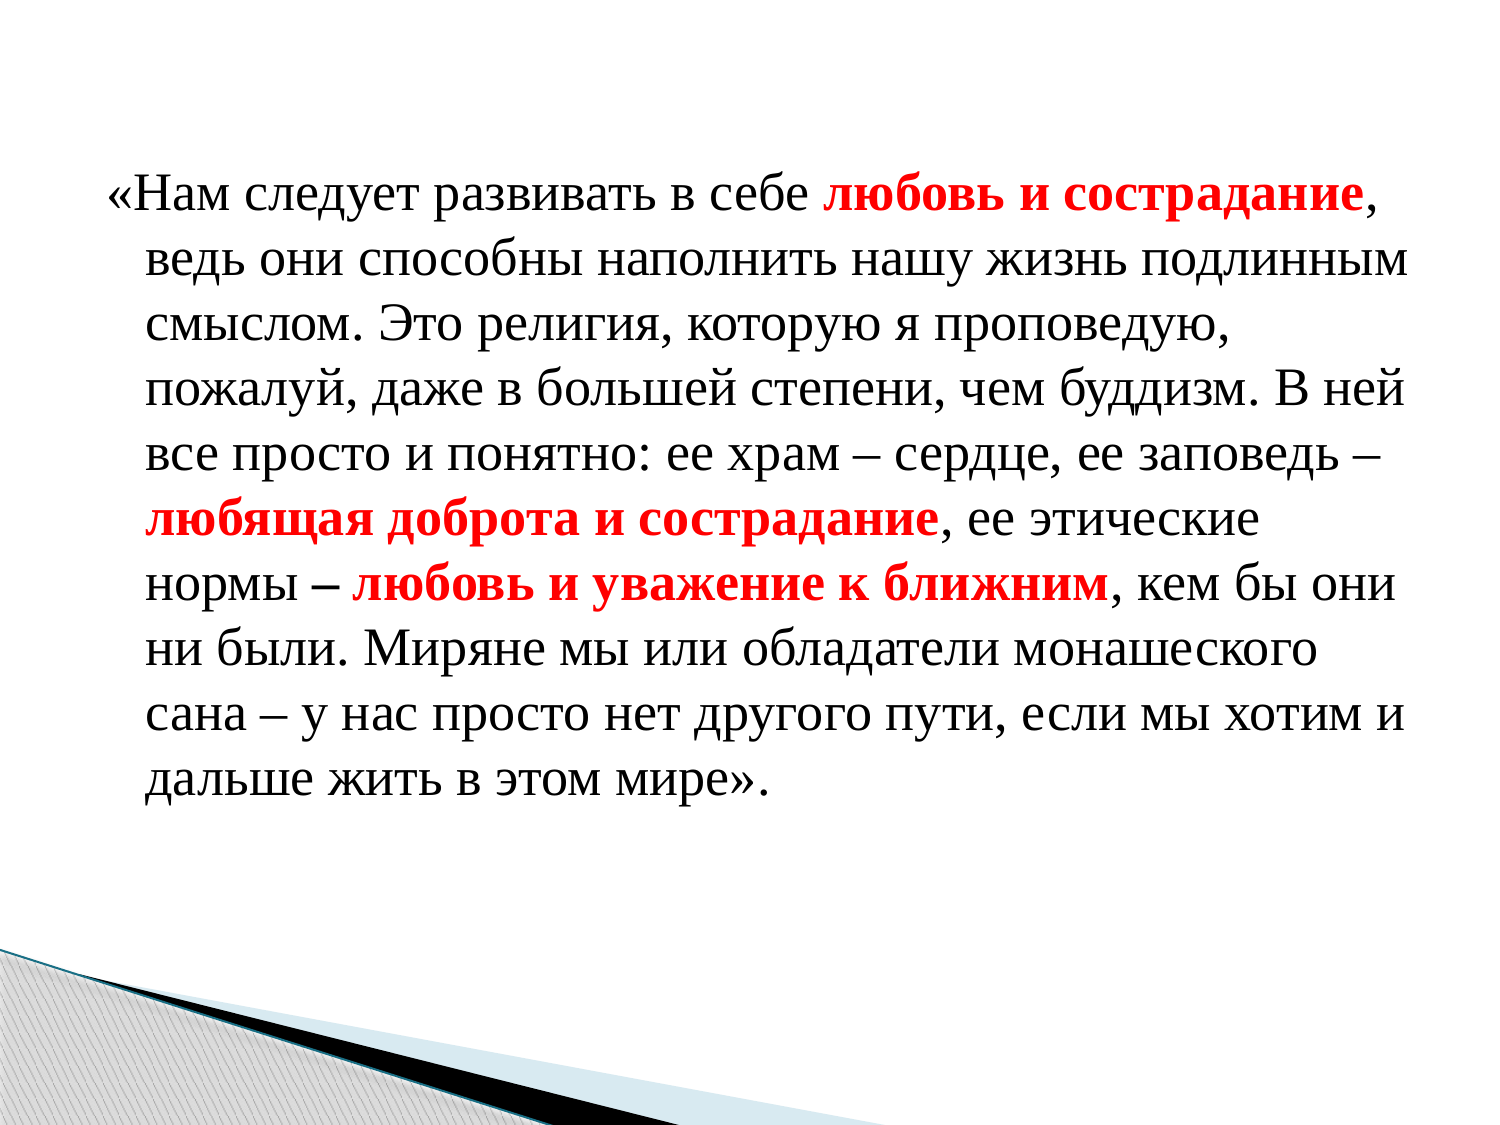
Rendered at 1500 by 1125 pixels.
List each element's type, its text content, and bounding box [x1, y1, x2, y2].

list «Нам следует развивать в себе любовь и сострадание, ведь они способны наполнить нашу жизнь подлинным смыслом. Это религия, которую я проповедую, пожалуй, даже в большей степени, чем буддизм. В ней все просто и понятно: ее храм – сердце, ее заповедь – любящая доброта и сострадание, ее этические нормы – любовь и уважение к ближним, кем бы они ни были. Миряне мы или обладатели монашеского сана – у нас просто нет другого пути, если мы хотим и дальше жить в этом мире». [75, 149, 1425, 858]
